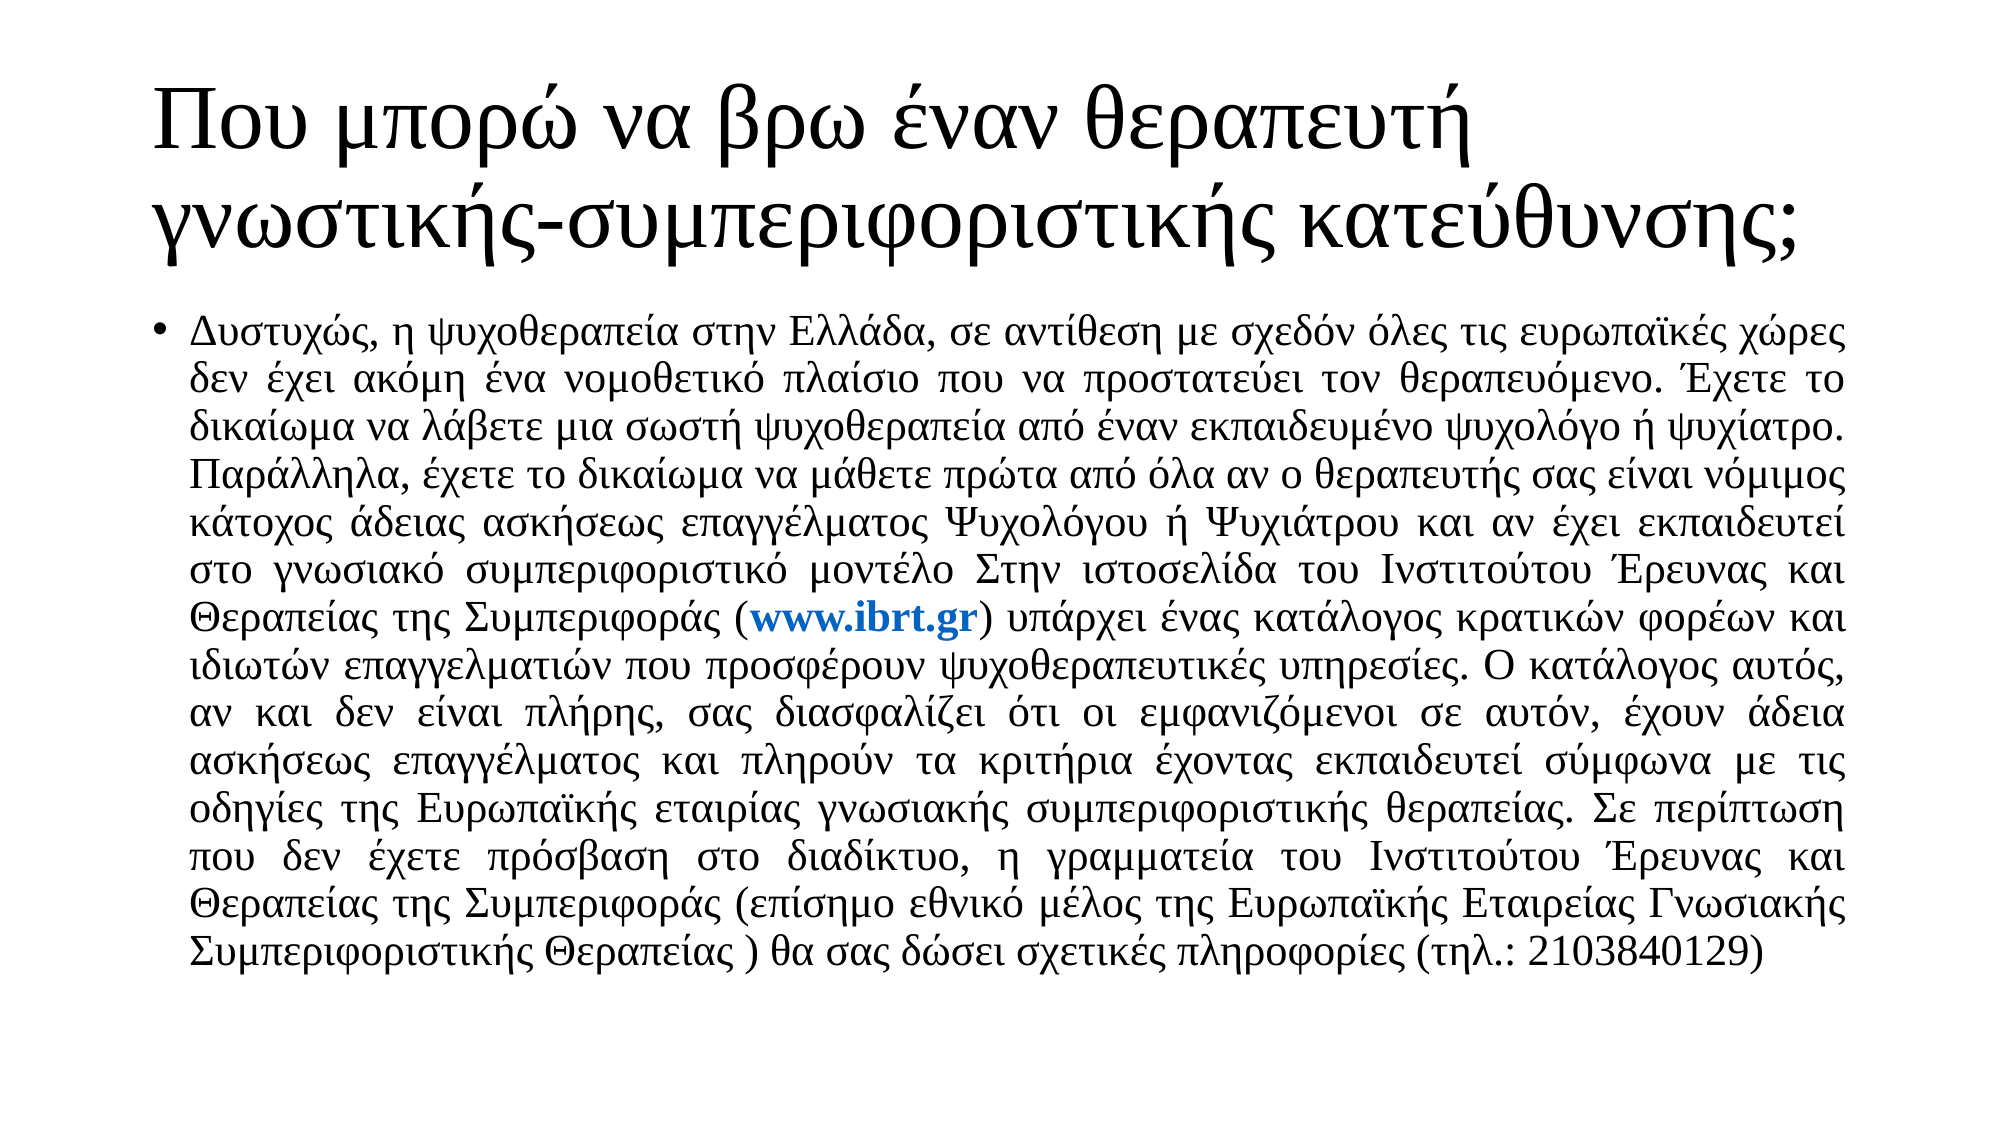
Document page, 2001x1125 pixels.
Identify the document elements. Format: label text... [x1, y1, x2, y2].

title Που μπορώ να βρω έναν θεραπευτή γνωστικής-συμπεριφοριστικής κατεύθυνσης; [137, 59, 1863, 278]
list Δυστυχώς, η ψυχοθεραπεία στην Ελλάδα, σε αντίθεση με σχεδόν όλες τις ευρωπαϊκές χώρες δεν έχει ακόμη ένα νομοθετικό πλαίσιο που να προστατεύει τον θεραπευόμενο. Έχετε το δικαίωμα να λάβετε μια σωστή ψυχοθεραπεία από έναν εκπαιδευμένο ψυχολόγο ή ψυχίατρο. Παράλληλα, έχετε το δικαίωμα να μάθετε πρώτα από όλα αν ο θεραπευτής σας είναι νόμιμος κάτοχος άδειας ασκήσεως επαγγέλματος Ψυχολόγου ή Ψυχιάτρου και αν έχει εκπαιδευτεί στο γνωσιακό συμπεριφοριστικό μοντέλο Στην ιστοσελίδα του Ινστιτούτου Έρευνας και Θεραπείας της Συμπεριφοράς (www.ibrt.gr) υπάρχει ένας κατάλογος κρατικών φορέων και ιδιωτών επαγγελματιών που προσφέρουν ψυχοθεραπευτικές υπηρεσίες. Ο κατάλογος αυτός, αν και δεν είναι πλήρης, σας διασφαλίζει ότι οι εμφανιζόμενοι σε αυτόν, έχουν άδεια ασκήσεως επαγγέλματος και πληρούν τα κριτήρια έχοντας εκπαιδευτεί σύμφωνα με τις οδηγίες της Ευρωπαϊκής εταιρίας γνωσιακής συμπεριφοριστικής θεραπείας. Σε περίπτωση που δεν έχετε πρόσβαση στο διαδίκτυο, η γραμματεία του Ινστιτούτου Έρευνας και Θεραπείας της Συμπεριφοράς (επίσημο εθνικό μέλος της Ευρωπαϊκής Eταιρείας Γνωσιακής Συμπεριφοριστικής Θεραπείας ) θα σας δώσει σχετικές πληροφορίες (τηλ.: 2103840129) [137, 299, 1863, 1014]
